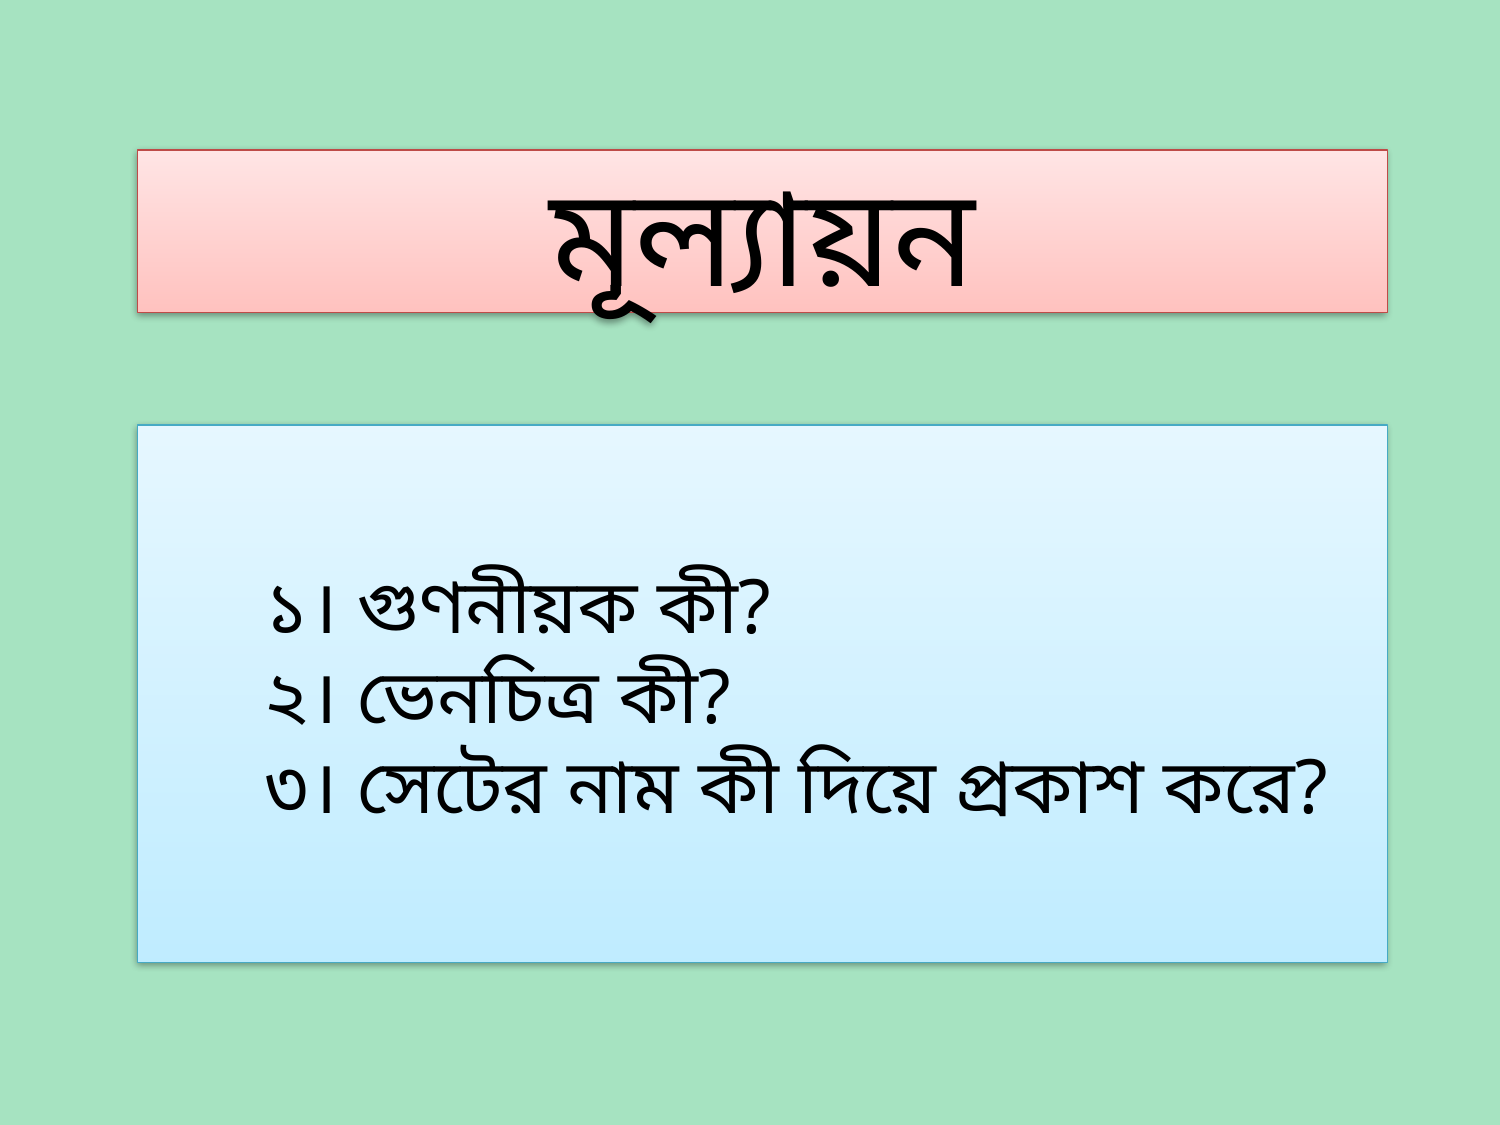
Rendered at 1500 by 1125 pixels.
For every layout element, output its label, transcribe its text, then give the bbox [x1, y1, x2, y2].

text_box মূল্যায়ন [137, 149, 1388, 313]
text_box ১। গুণনীয়ক কী? ২। ভেনচিত্র কী? ৩। সেটের নাম কী দিয়ে প্রকাশ করে? [137, 424, 1388, 963]
